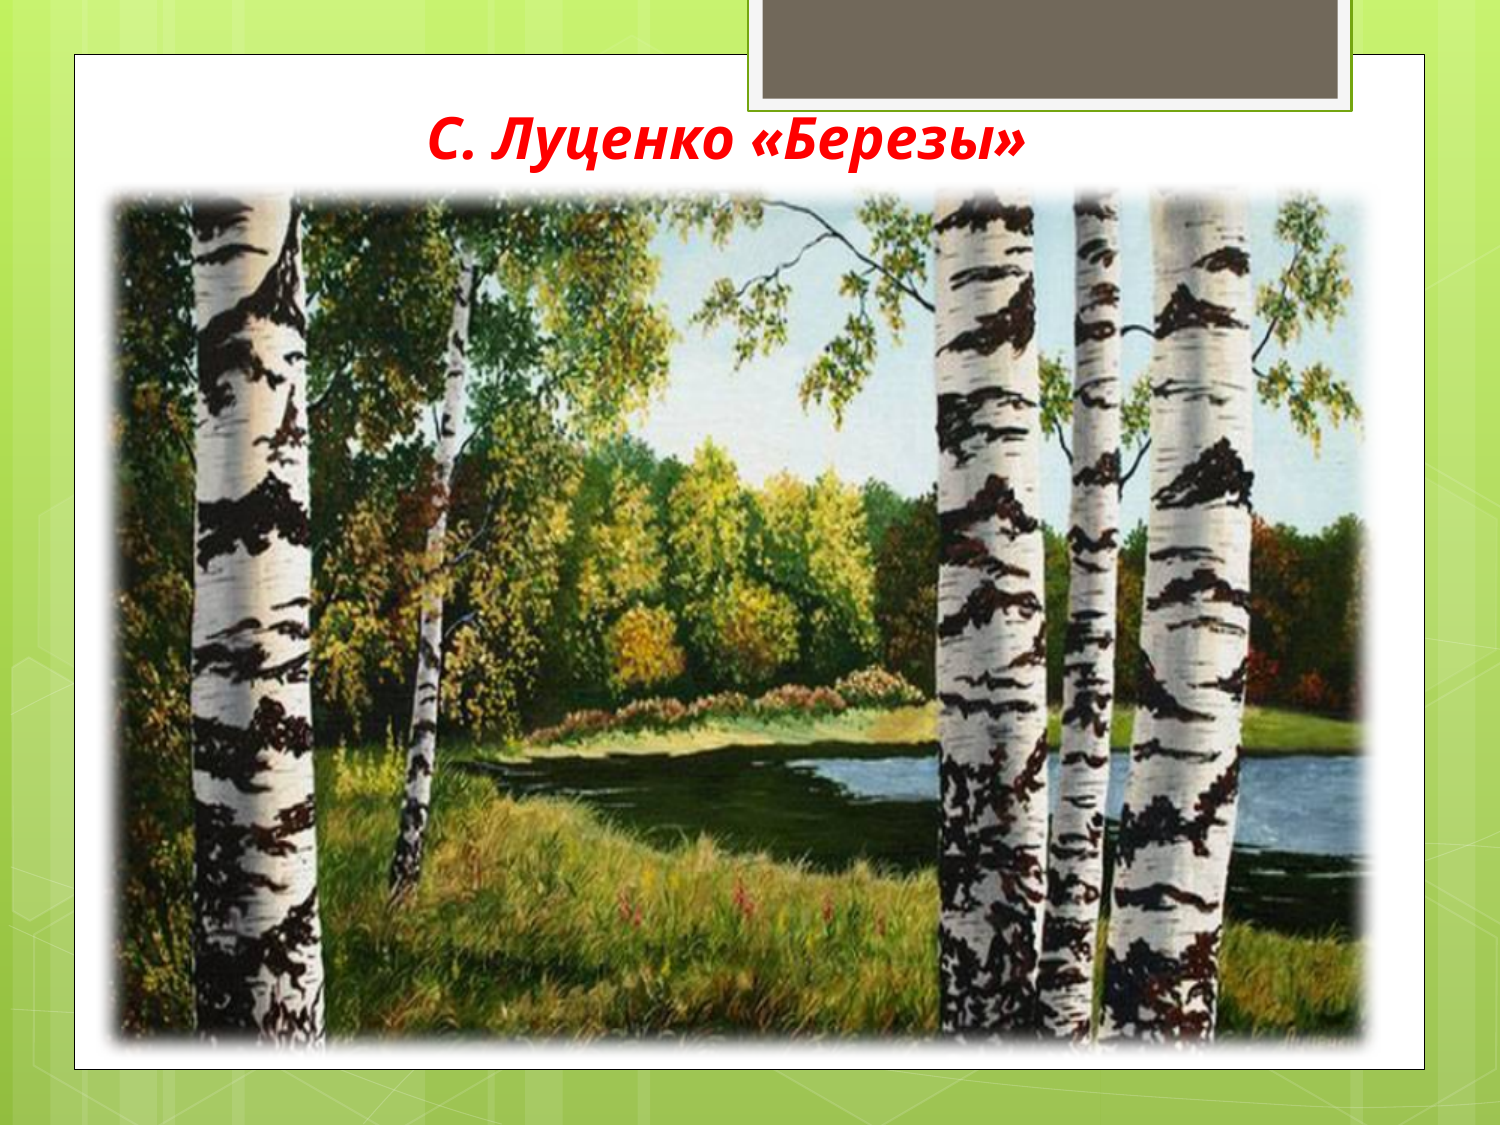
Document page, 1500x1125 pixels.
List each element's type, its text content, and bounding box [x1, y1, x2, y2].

text_box С. Луценко «Березы» [411, 93, 1043, 179]
text_box [1074, 1042, 1425, 1103]
text_box [75, 1042, 425, 1103]
picture [96, 182, 1381, 1060]
